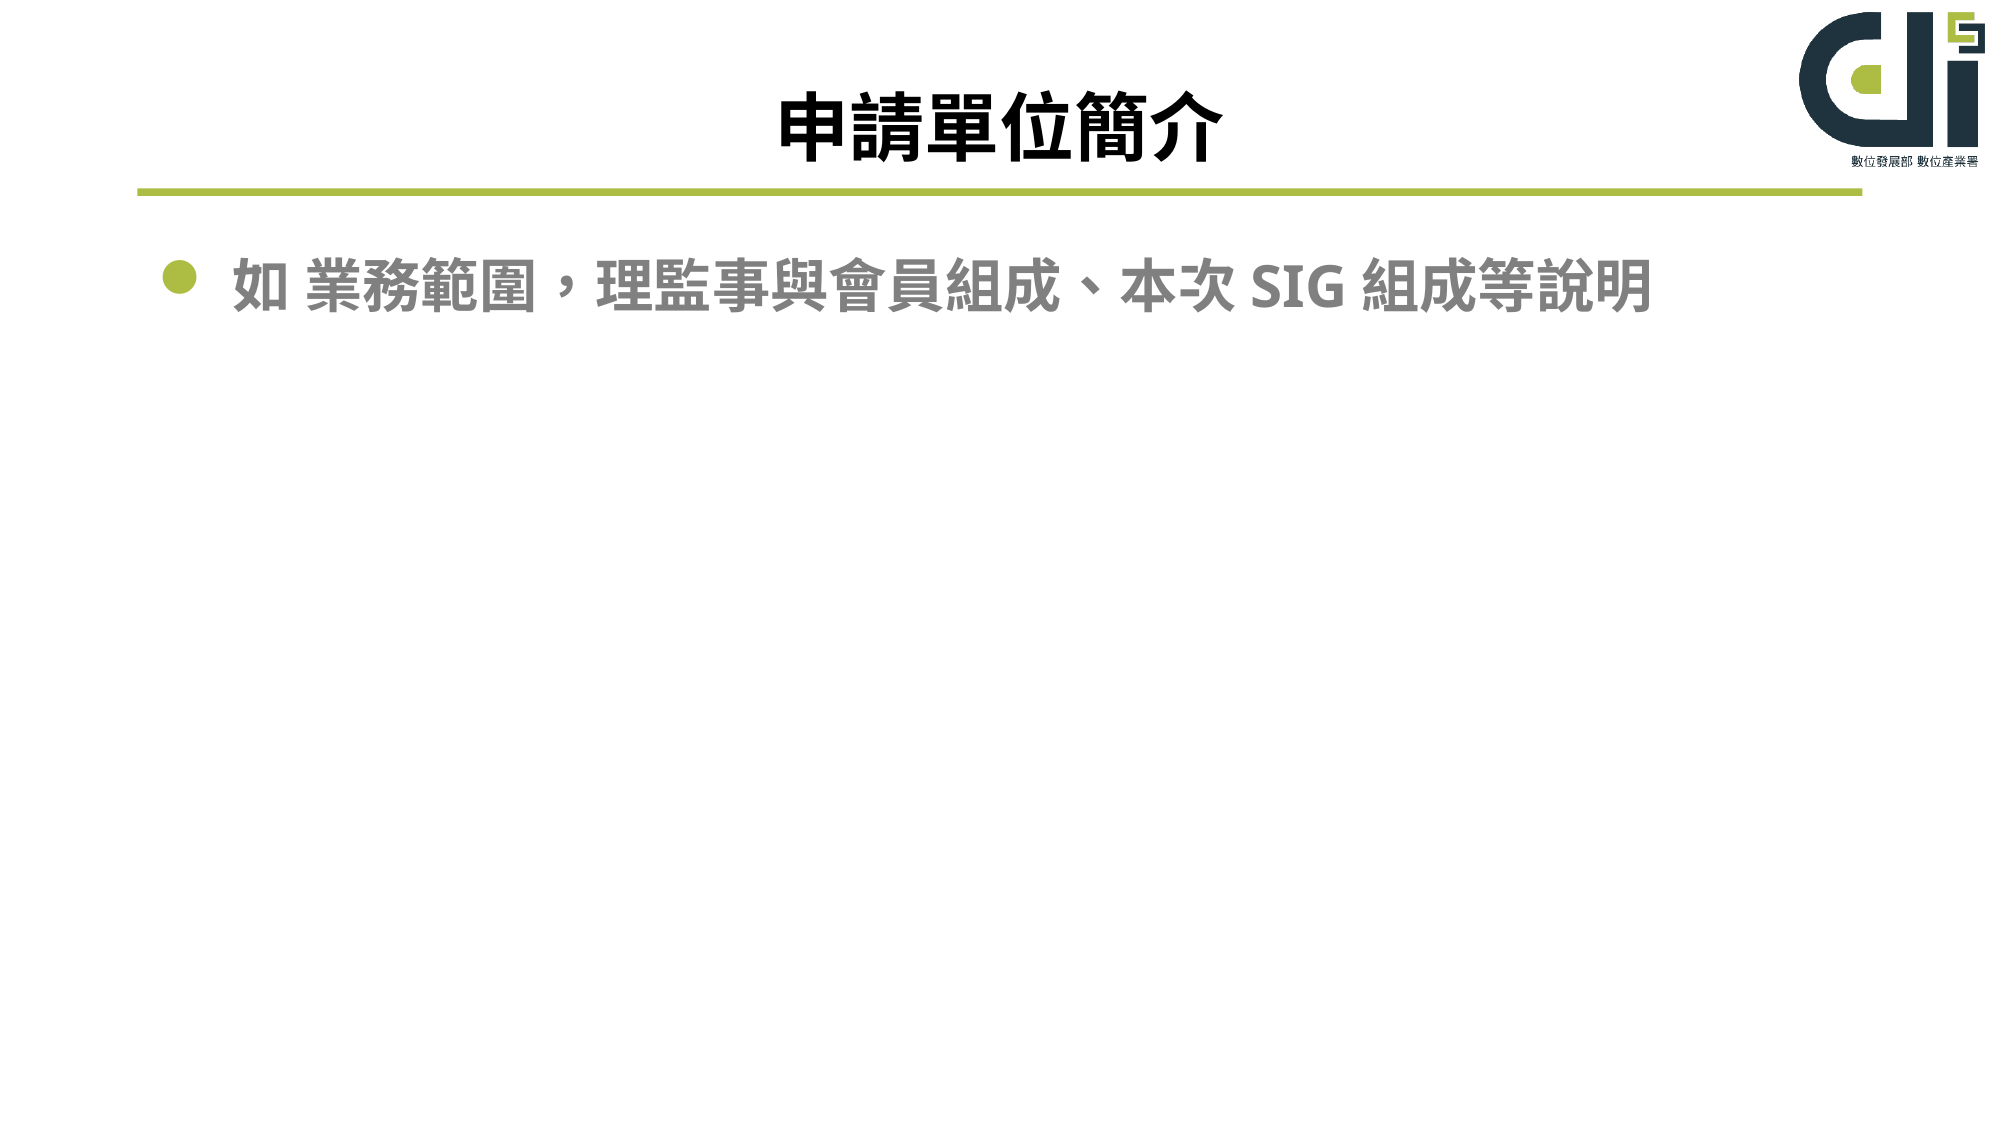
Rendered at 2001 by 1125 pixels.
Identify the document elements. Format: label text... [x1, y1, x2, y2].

text_box 如 業務範圍，理監事與會員組成、本次SIG組成等說明 [143, 241, 1826, 327]
picture [1799, 12, 1985, 167]
title 申請單位簡介 [99, 35, 1900, 226]
